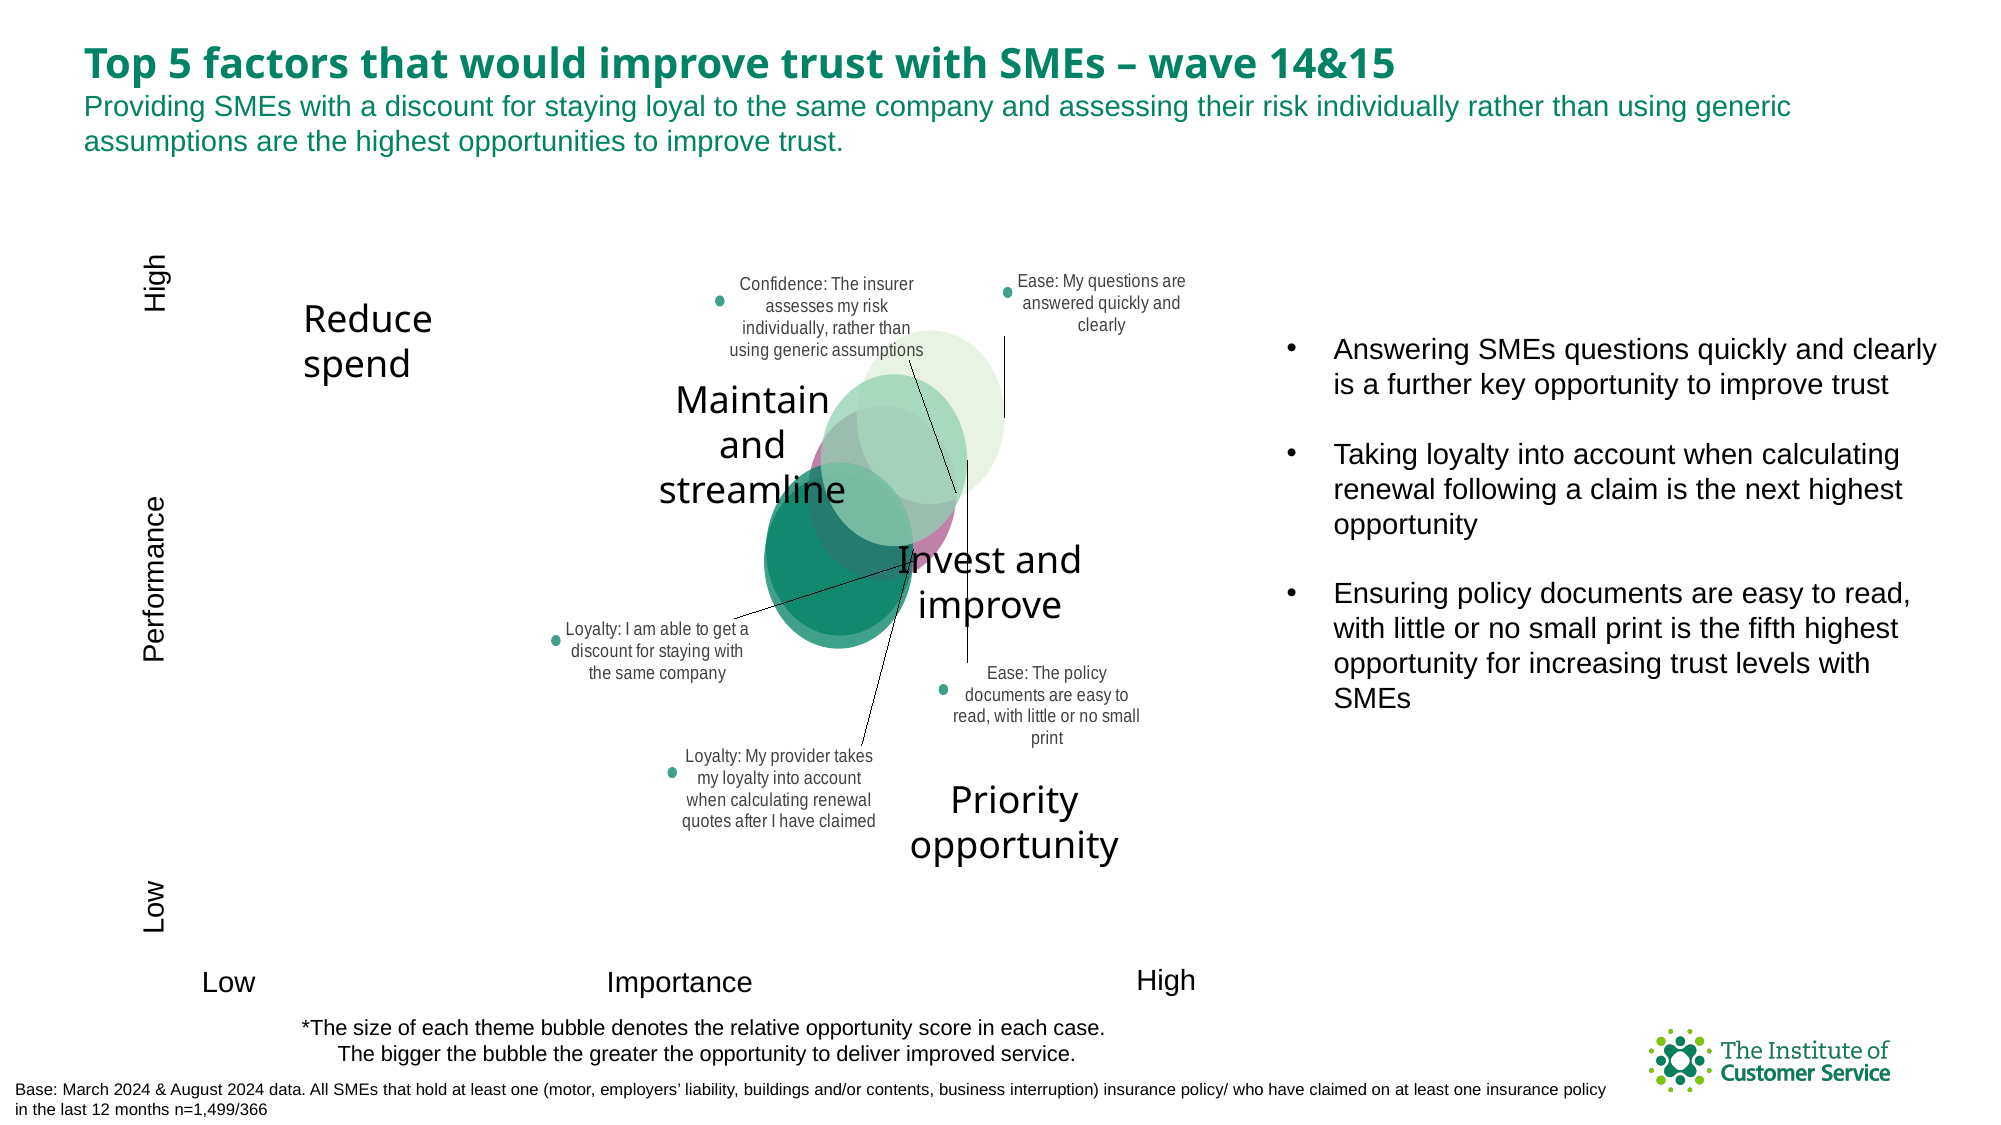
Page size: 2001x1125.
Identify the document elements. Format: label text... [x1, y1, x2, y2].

text_box High [128, 210, 178, 329]
text_box Low [126, 861, 177, 950]
picture [1649, 1029, 1890, 1092]
text_box Low [187, 955, 278, 1006]
text_box Base: March 2024 & August 2024 data. All SMEs that hold at least one (motor, employers’ liability, buildings and/or contents, business interruption) insurance policy/ who have claimed on at least one insurance policy in the last 12 months n=1,499/366 [0, 1071, 1637, 1125]
chart [193, 249, 1187, 950]
text_box Top 5 factors that would improve trust with SMEs – wave 14&15 Providing SMEs with a discount for staying loyal to the same company and assessing their risk individually rather than using generic assumptions are the highest opportunities to improve trust. [69, 29, 1912, 165]
text_box High [1121, 954, 1220, 1004]
text_box Answering SMEs questions quickly and clearly is a further key opportunity to improve trust Taking loyalty into account when calculating renewal following a claim is the next highest opportunity Ensuring policy documents are easy to read, with little or no small print is the fifth highest opportunity for increasing trust levels with SMEs [1271, 287, 1967, 757]
text_box Importance [591, 958, 808, 1006]
text_box *The size of each theme bubble denotes the relative opportunity score in each case. The bigger the bubble the greater the opportunity to deliver improved service. [178, 1006, 1236, 1071]
text_box Performance [126, 474, 177, 679]
